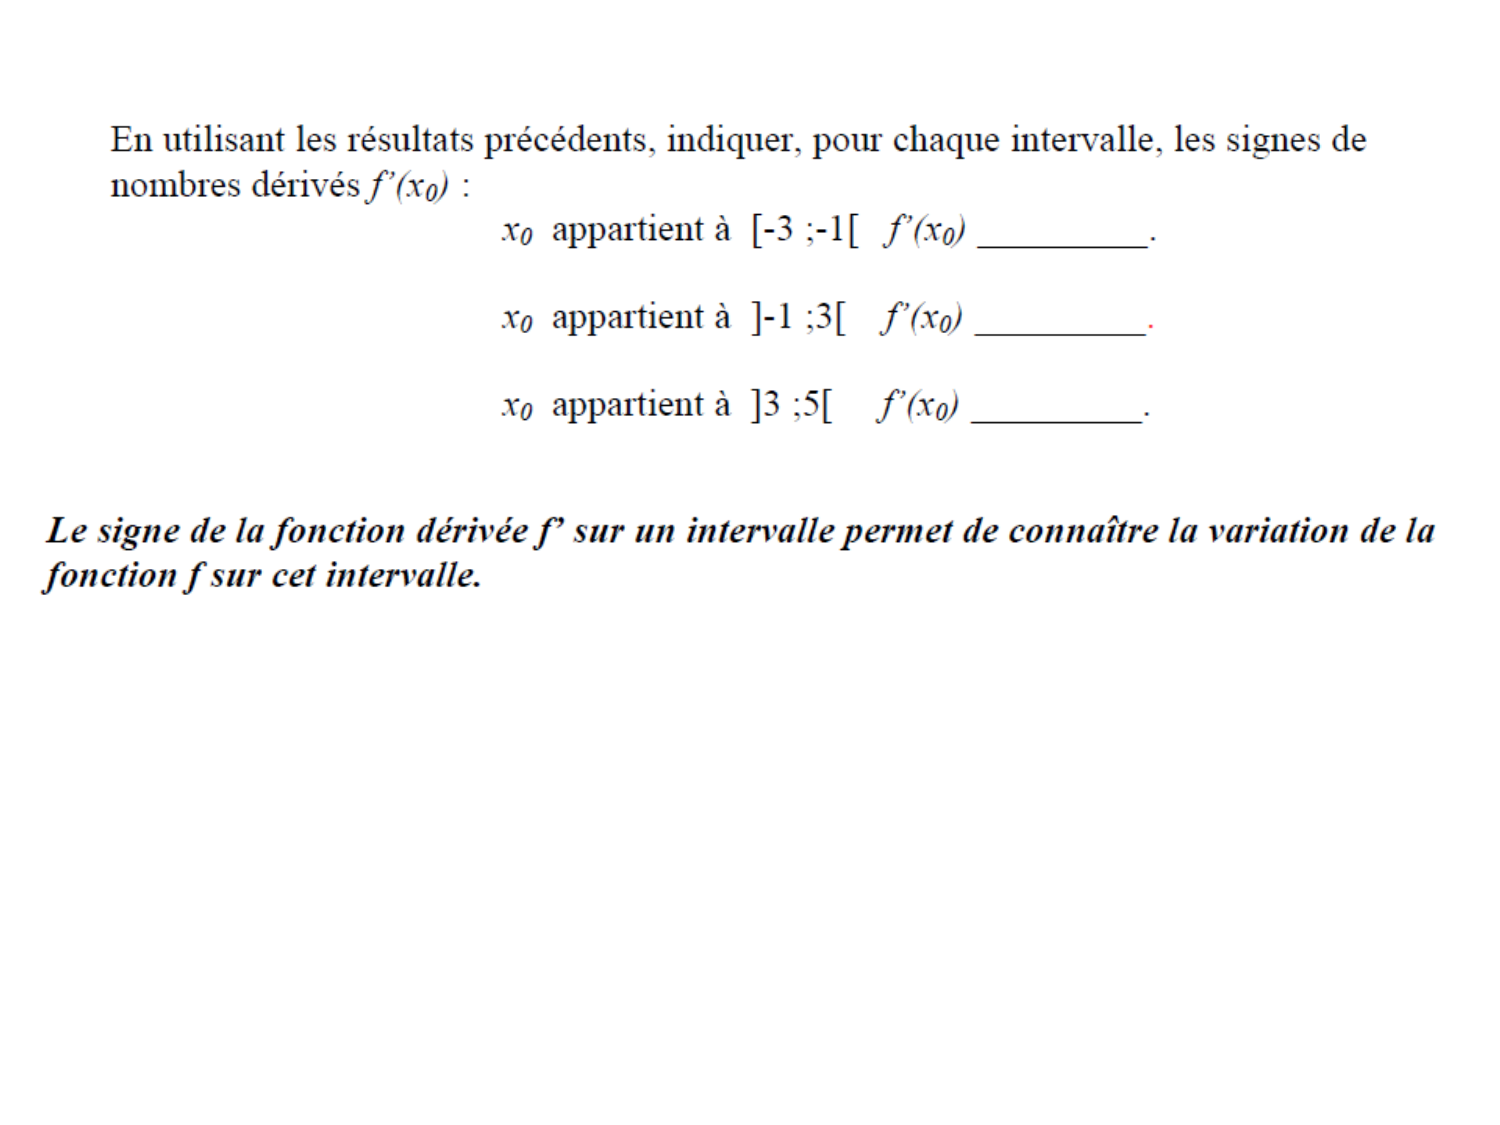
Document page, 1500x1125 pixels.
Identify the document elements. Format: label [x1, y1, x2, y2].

picture [105, 116, 1406, 455]
picture [32, 511, 1468, 614]
